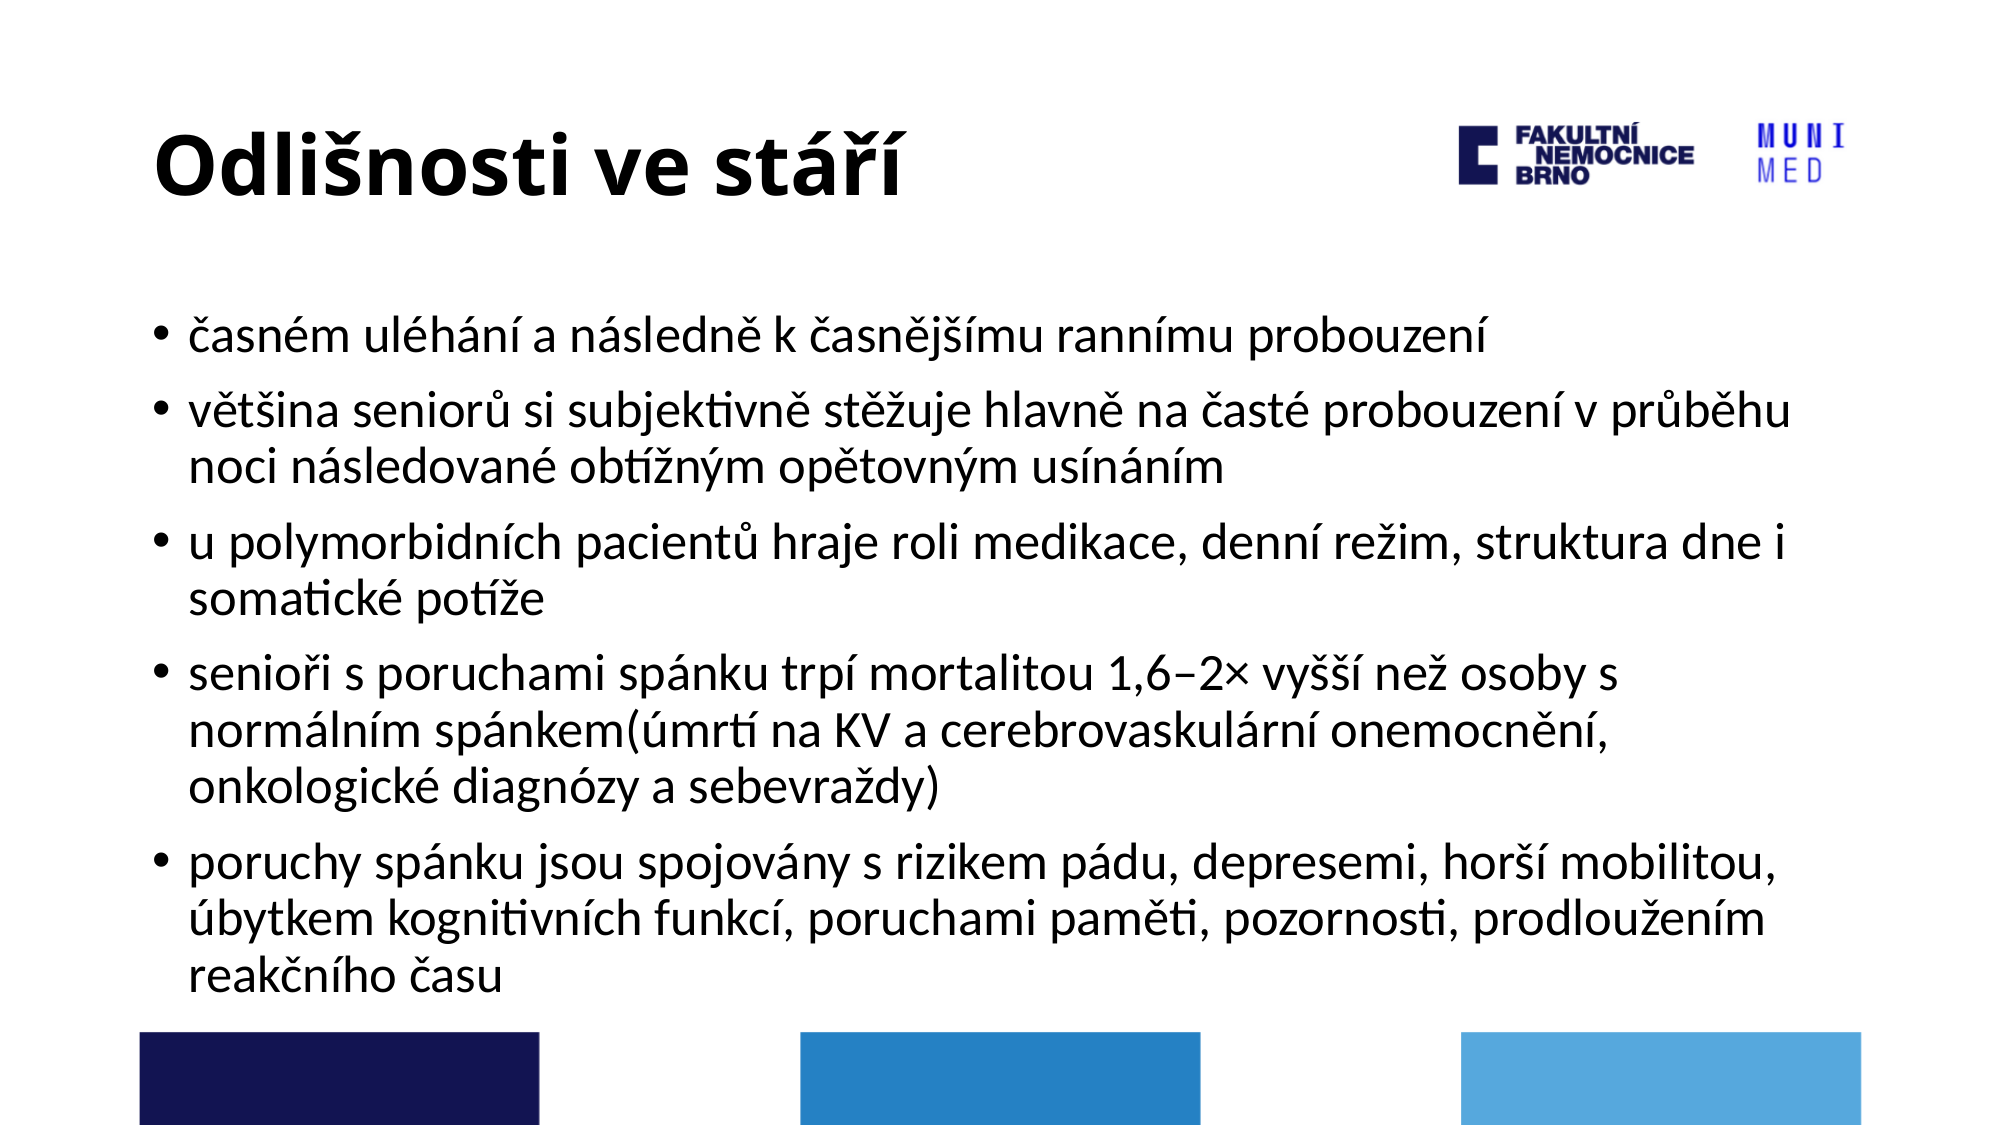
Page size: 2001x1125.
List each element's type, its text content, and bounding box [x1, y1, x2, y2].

list časném uléhání a následně k časnějšímu rannímu probouzení většina seniorů si subjektivně stěžuje hlavně na časté probouzení v průběhu noci následované obtížným opětovným usínáním u polymorbidních pacientů hraje roli medikace, denní režim, struktura dne i somatické potíže senioři s poruchami spánku trpí mortalitou 1,6–2× vyšší než osoby s normálním spánkem(úmrtí na KV a cerebrovaskulární onemocnění, onkologické diagnózy a sebevraždy) poruchy spánku jsou spojovány s rizikem pádu, depresemi, horší mobilitou, úbytkem kognitivních funkcí, poruchami paměti, pozornosti, prodloužením reakčního času [137, 299, 1863, 1014]
title Odlišnosti ve stáří [137, 59, 1413, 278]
picture [0, 0, 2001, 1125]
